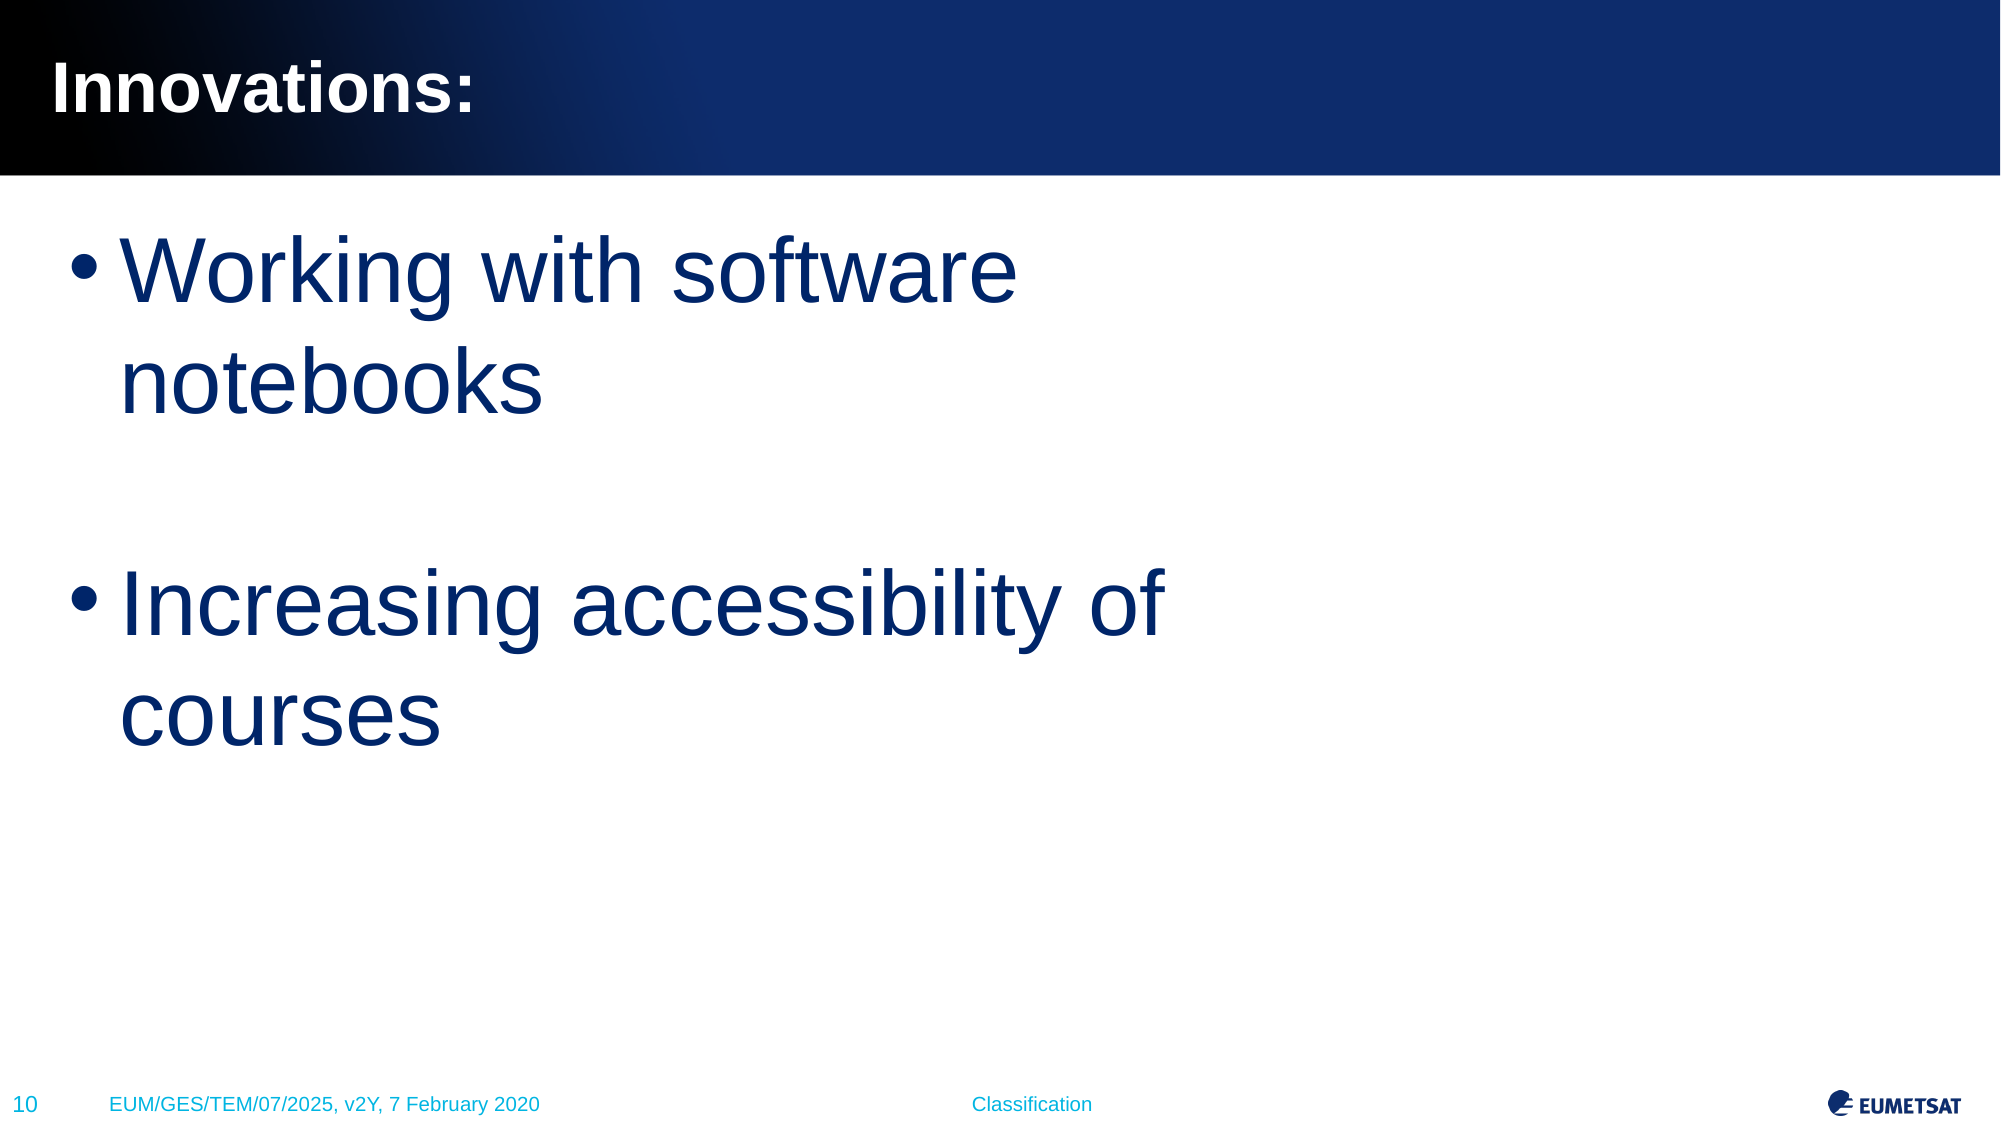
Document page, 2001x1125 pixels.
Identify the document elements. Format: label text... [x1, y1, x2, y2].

list Working with software notebooks Increasing accessibility of courses [53, 202, 1484, 1067]
title Innovations: [0, 0, 2000, 168]
picture [0, 0, 2001, 1125]
